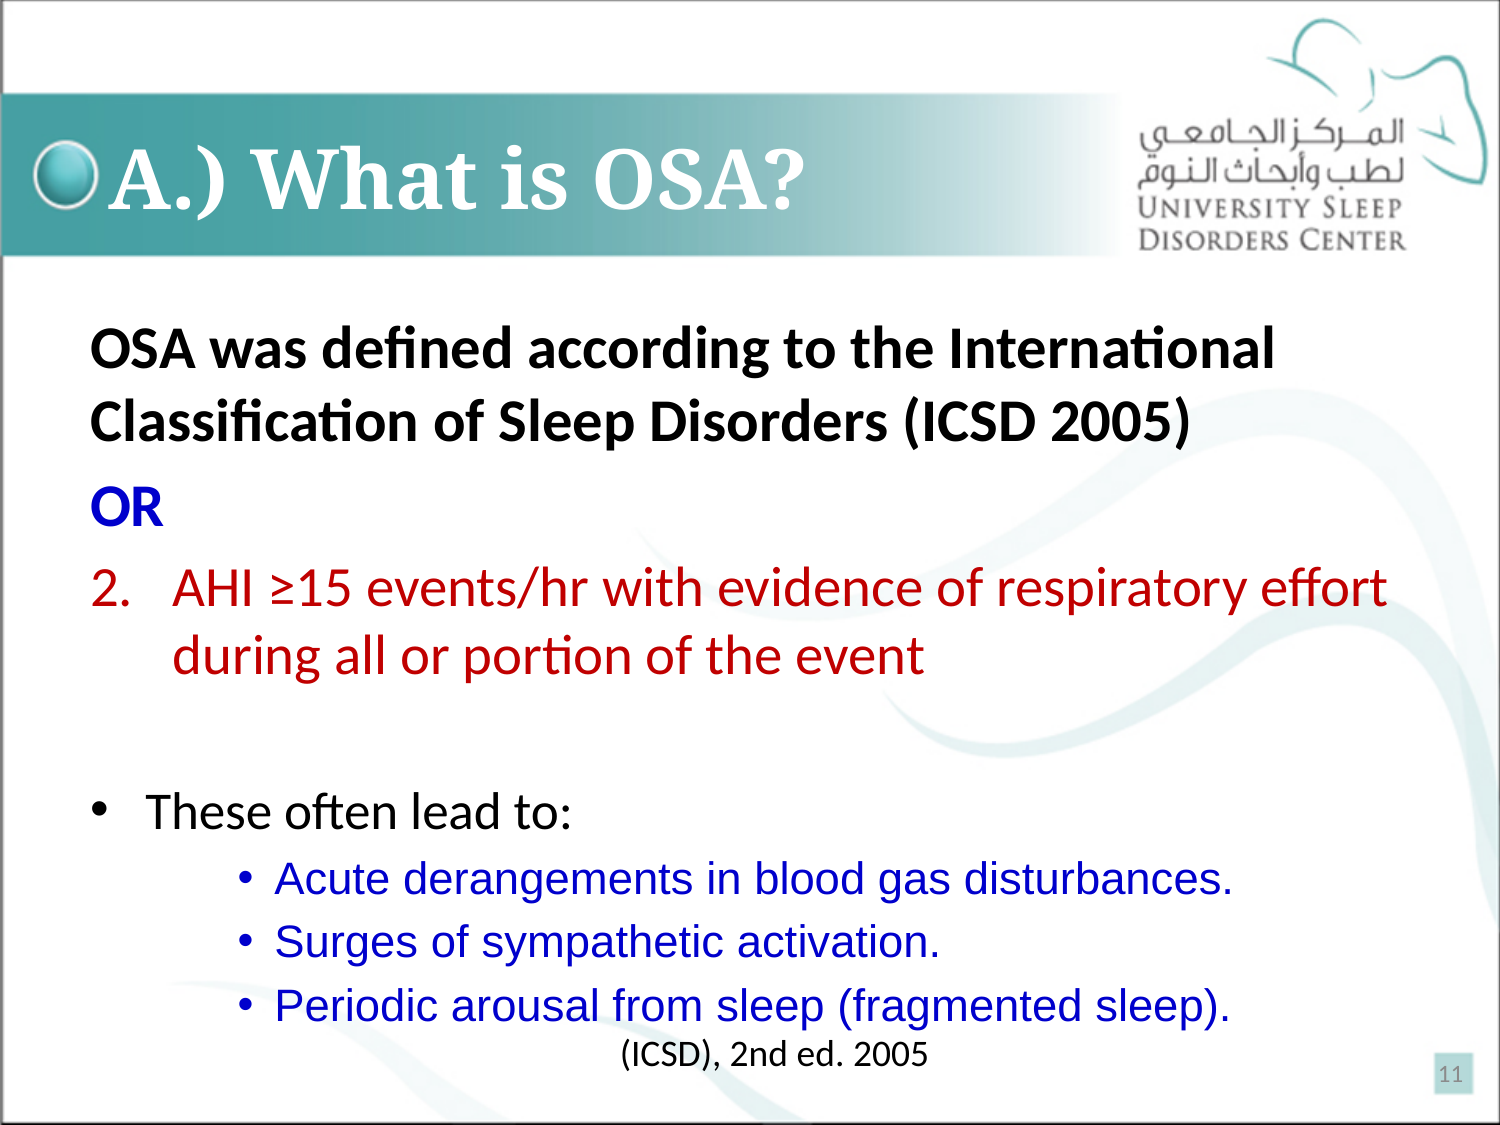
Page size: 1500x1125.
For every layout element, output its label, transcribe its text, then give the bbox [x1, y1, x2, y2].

list OSA was defined according to the International Classification of Sleep Disorders (ICSD 2005) OR AHI ≥15 events/hr with evidence of respiratory effort during all or portion of the event These often lead to: Acute derangements in blood gas disturbances. Surges of sympathetic activation. Periodic arousal from sleep (fragmented sleep). [75, 300, 1425, 1043]
text_box (ICSD), 2nd ed. 2005 [596, 1021, 1152, 1082]
picture [0, 0, 1500, 1125]
title A.) What is OSA? [93, 105, 1444, 247]
slide_number 11 [1417, 1042, 1484, 1103]
